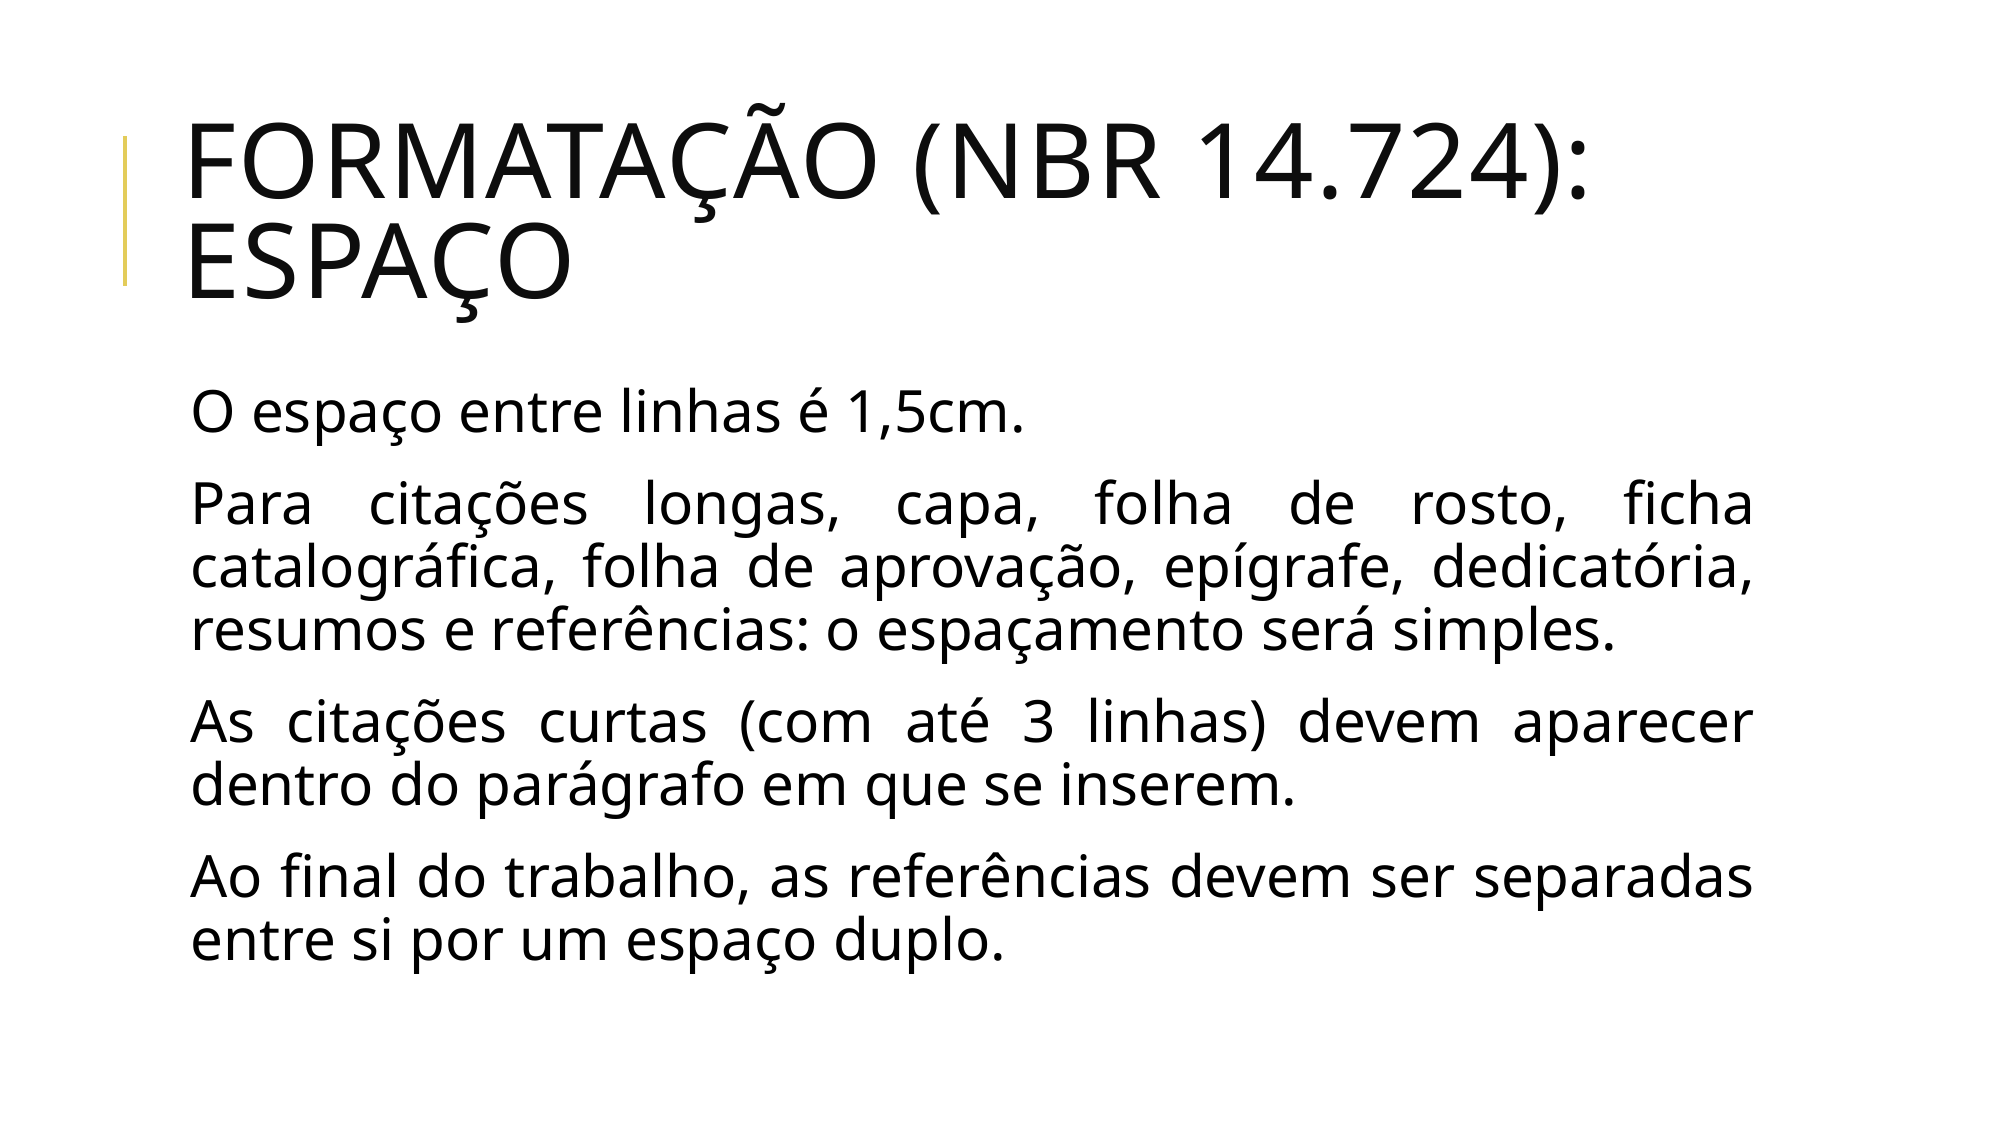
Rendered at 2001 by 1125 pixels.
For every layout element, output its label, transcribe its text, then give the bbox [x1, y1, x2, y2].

list O espaço entre linhas é 1,5cm. Para citações longas, capa, folha de rosto, ficha catalográfica, folha de aprovação, epígrafe, dedicatória, resumos e referências: o espaçamento será simples. As citações curtas (com até 3 linhas) devem aparecer dentro do parágrafo em que se inserem. Ao final do trabalho, as referências devem ser separadas entre si por um espaço duplo. [168, 375, 1763, 1035]
title Formatação (NBR 14.724): espaço [168, 96, 1763, 342]
